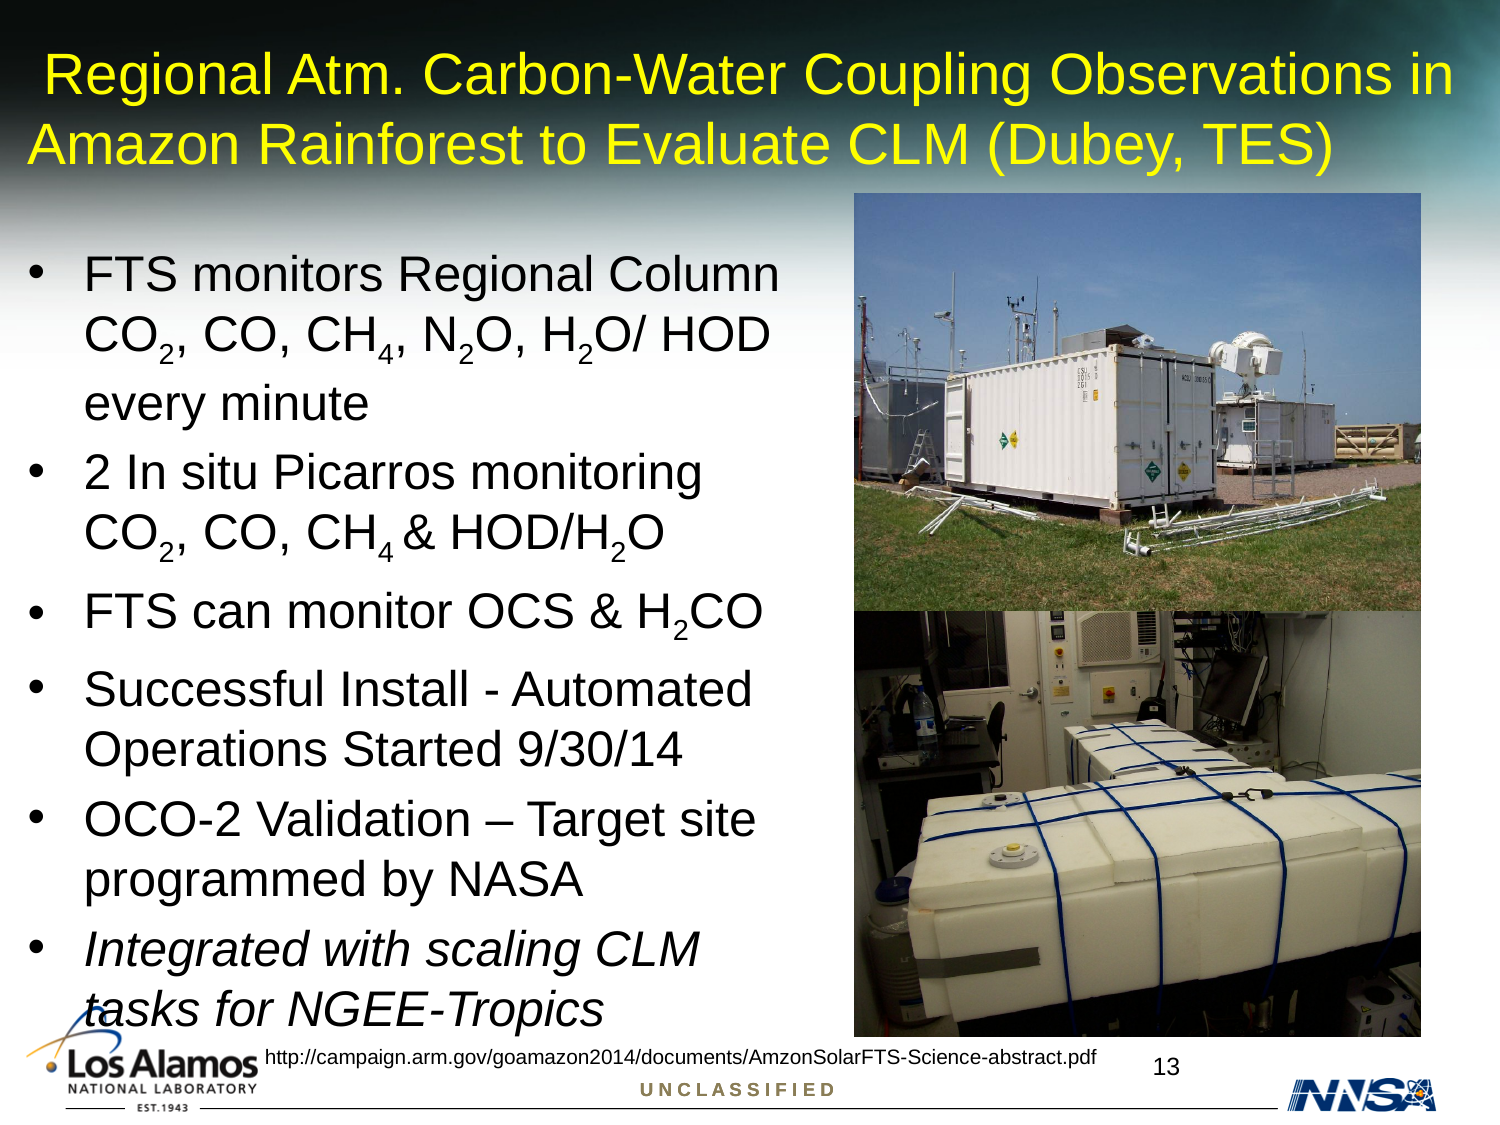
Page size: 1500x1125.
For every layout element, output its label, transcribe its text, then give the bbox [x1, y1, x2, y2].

text_box http://campaign.arm.gov/goamazon2014/documents/AmzonSolarFTS-Science-abstract.pdf [249, 1036, 1500, 1076]
slide_number 13 [1137, 1076, 1488, 1103]
picture [1286, 1103, 1438, 1113]
title Regional Atm. Carbon-Water Coupling Observations in Amazon Rainforest to Evaluate CLM (Dubey, TES) [12, 12, 1500, 201]
picture [0, 0, 1500, 1037]
list FTS monitors Regional Column CO2, CO, CH4, N2O, H2O/ HOD every minute 2 In situ Picarros monitoring CO2, CO, CH4 & HOD/H2O FTS can monitor OCS & H2CO Successful Install - Automated Operations Started 9/30/14 OCO-2 Validation – Target site programmed by NASA Integrated with scaling CLM tasks for NGEE-Tropics [12, 233, 804, 1028]
picture [24, 1028, 260, 1113]
